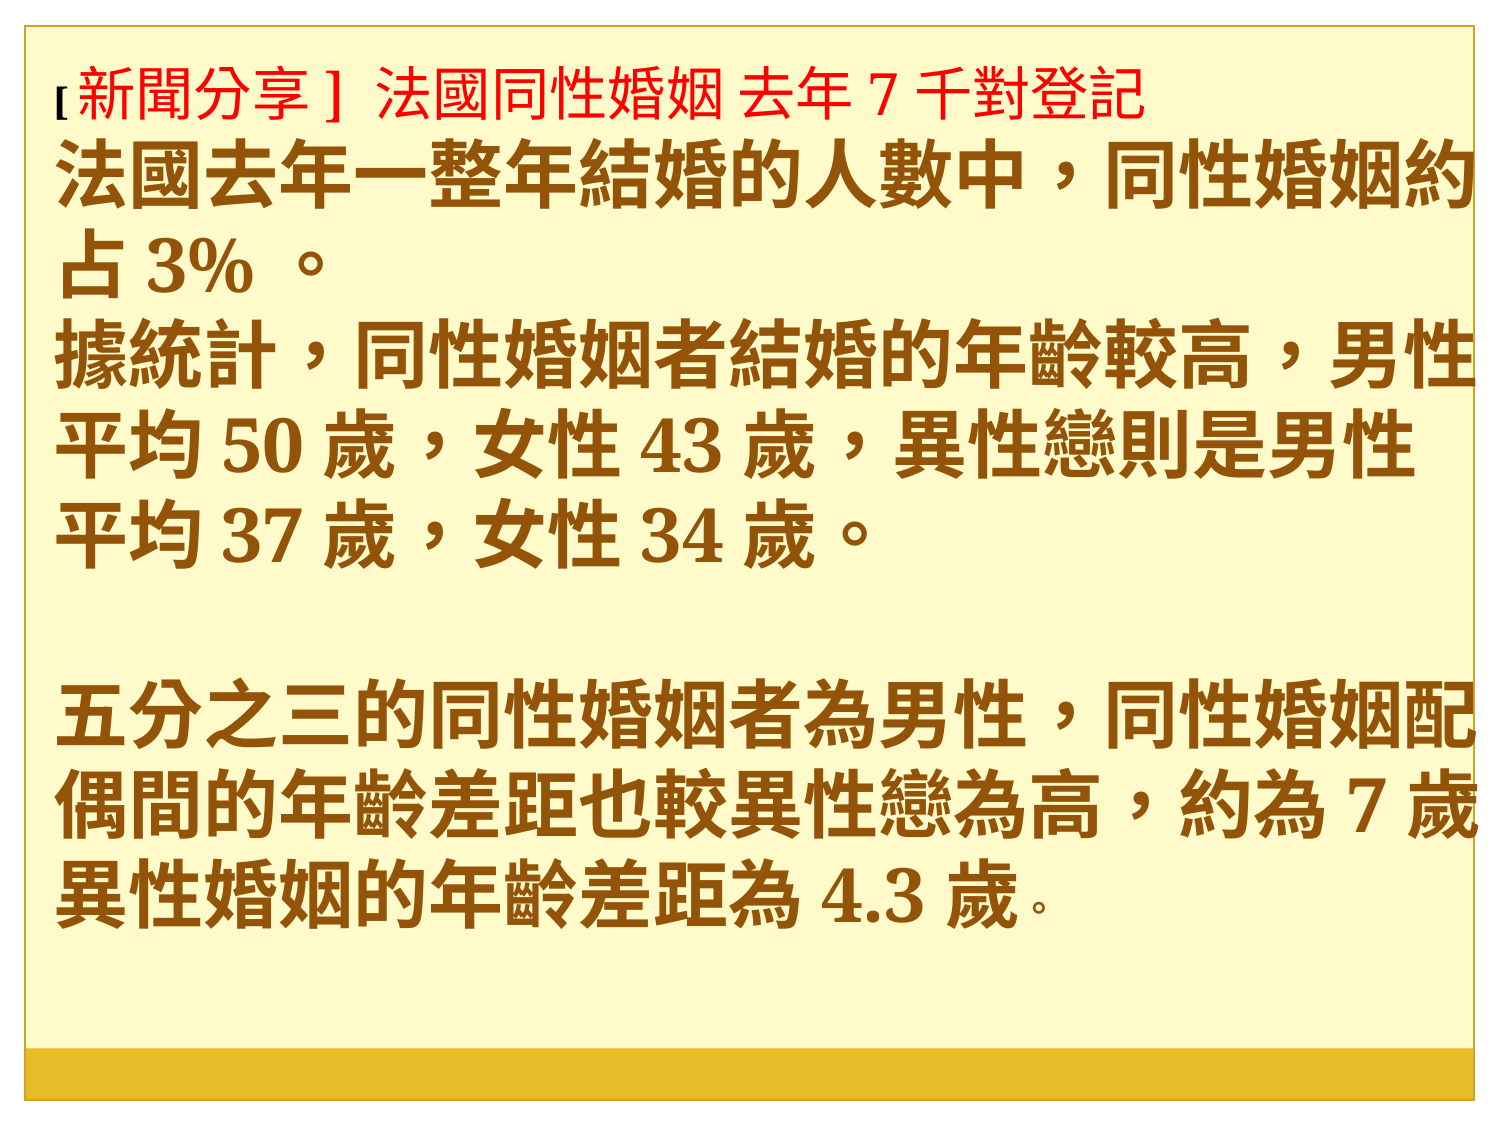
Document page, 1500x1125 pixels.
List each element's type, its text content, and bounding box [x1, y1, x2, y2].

text_box [新聞分享] 法國同性婚姻 去年7千對登記 法國去年一整年結婚的人數中，同性婚姻約占3%。 據統計，同性婚姻者結婚的年齡較高，男性平均50歲，女性43歲，異性戀則是男性平均37歲，女性34歲。 五分之三的同性婚姻者為男性，同性婚姻配偶間的年齡差距也較異性戀為高，約為7歲，異性婚姻的年齡差距為4.3歲。 [38, 49, 1500, 945]
